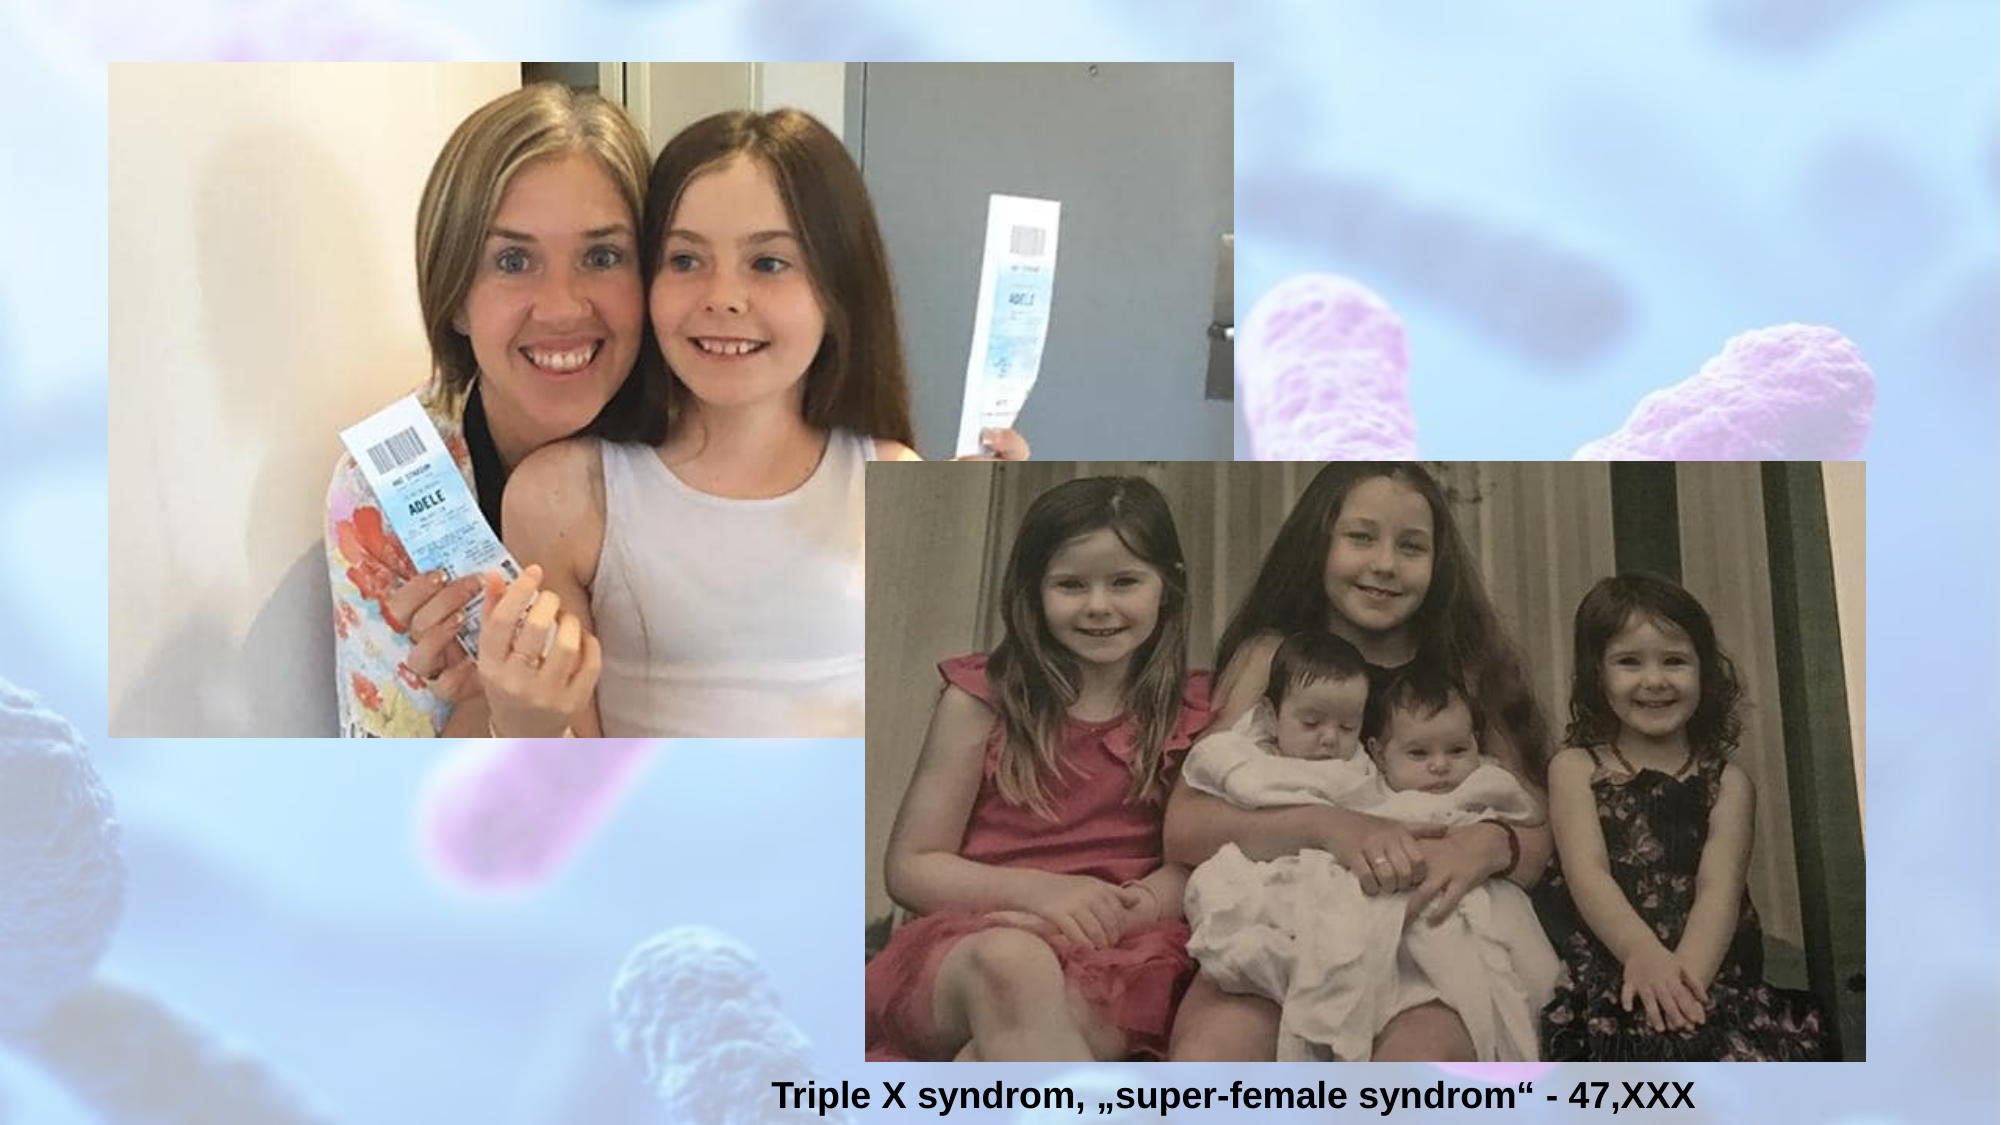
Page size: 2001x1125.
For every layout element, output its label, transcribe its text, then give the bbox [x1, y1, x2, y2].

picture [108, 62, 1866, 1062]
text_box Triple X syndrom, „super-female syndrom“ - 47,XXX [756, 1044, 1757, 1124]
